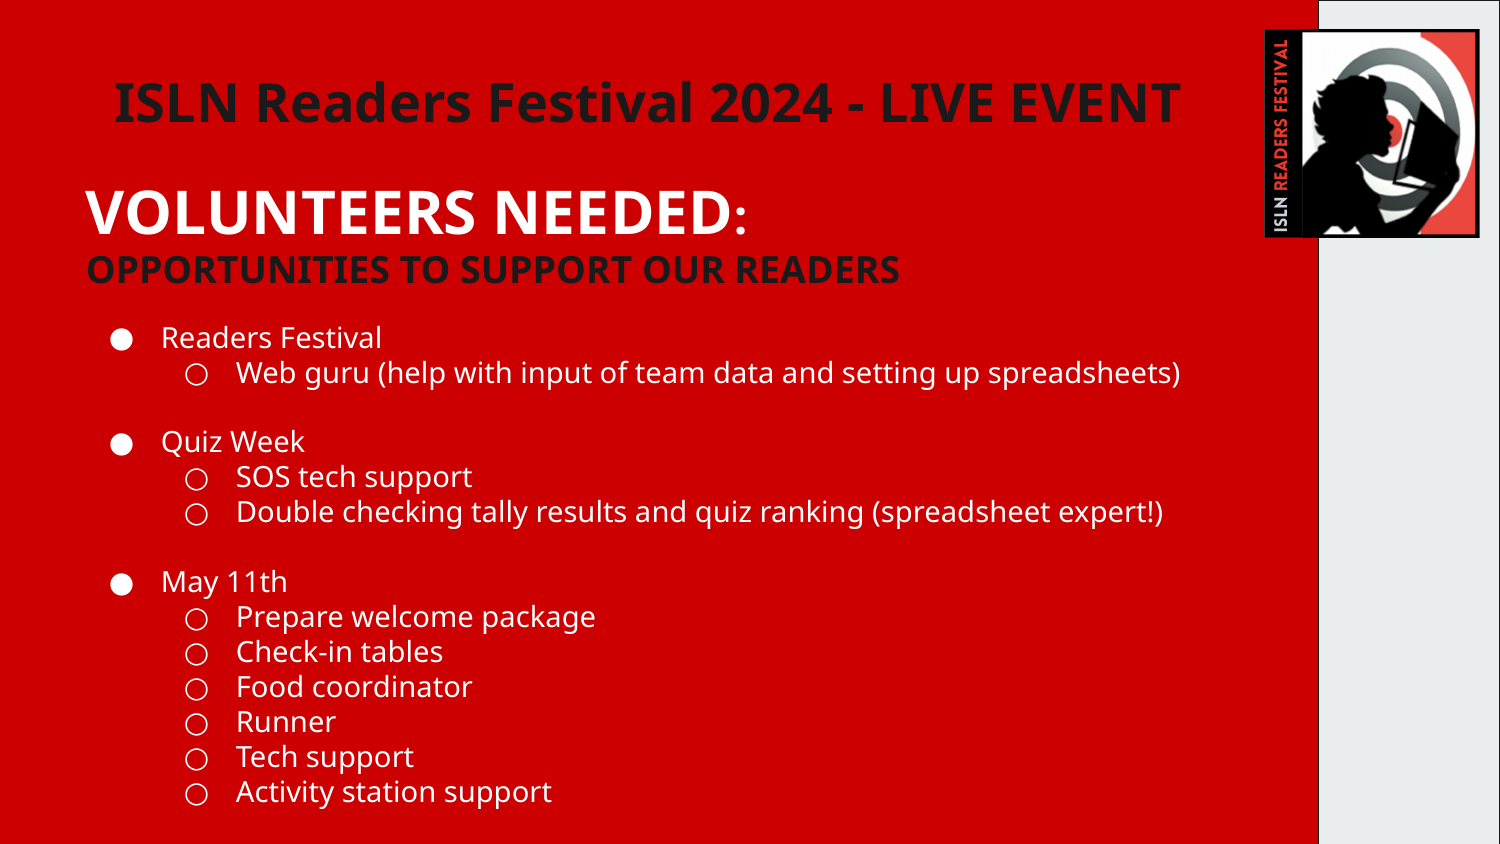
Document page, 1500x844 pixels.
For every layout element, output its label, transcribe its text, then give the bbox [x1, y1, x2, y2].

picture [1264, 29, 1480, 238]
text_box ISLN Readers Festival 2024 - LIVE EVENT [100, 53, 1259, 141]
text_box [1318, 0, 1500, 844]
text_box VOLUNTEERS NEEDED: OPPORTUNITIES TO SUPPORT OUR READERS Readers Festival Web guru (help with input of team data and setting up spreadsheets) Quiz Week SOS tech support Double checking tally results and quiz ranking (spreadsheet expert!) May 11th Prepare welcome package Check-in tables Food coordinator Runner Tech support Activity station support [70, 159, 1281, 748]
